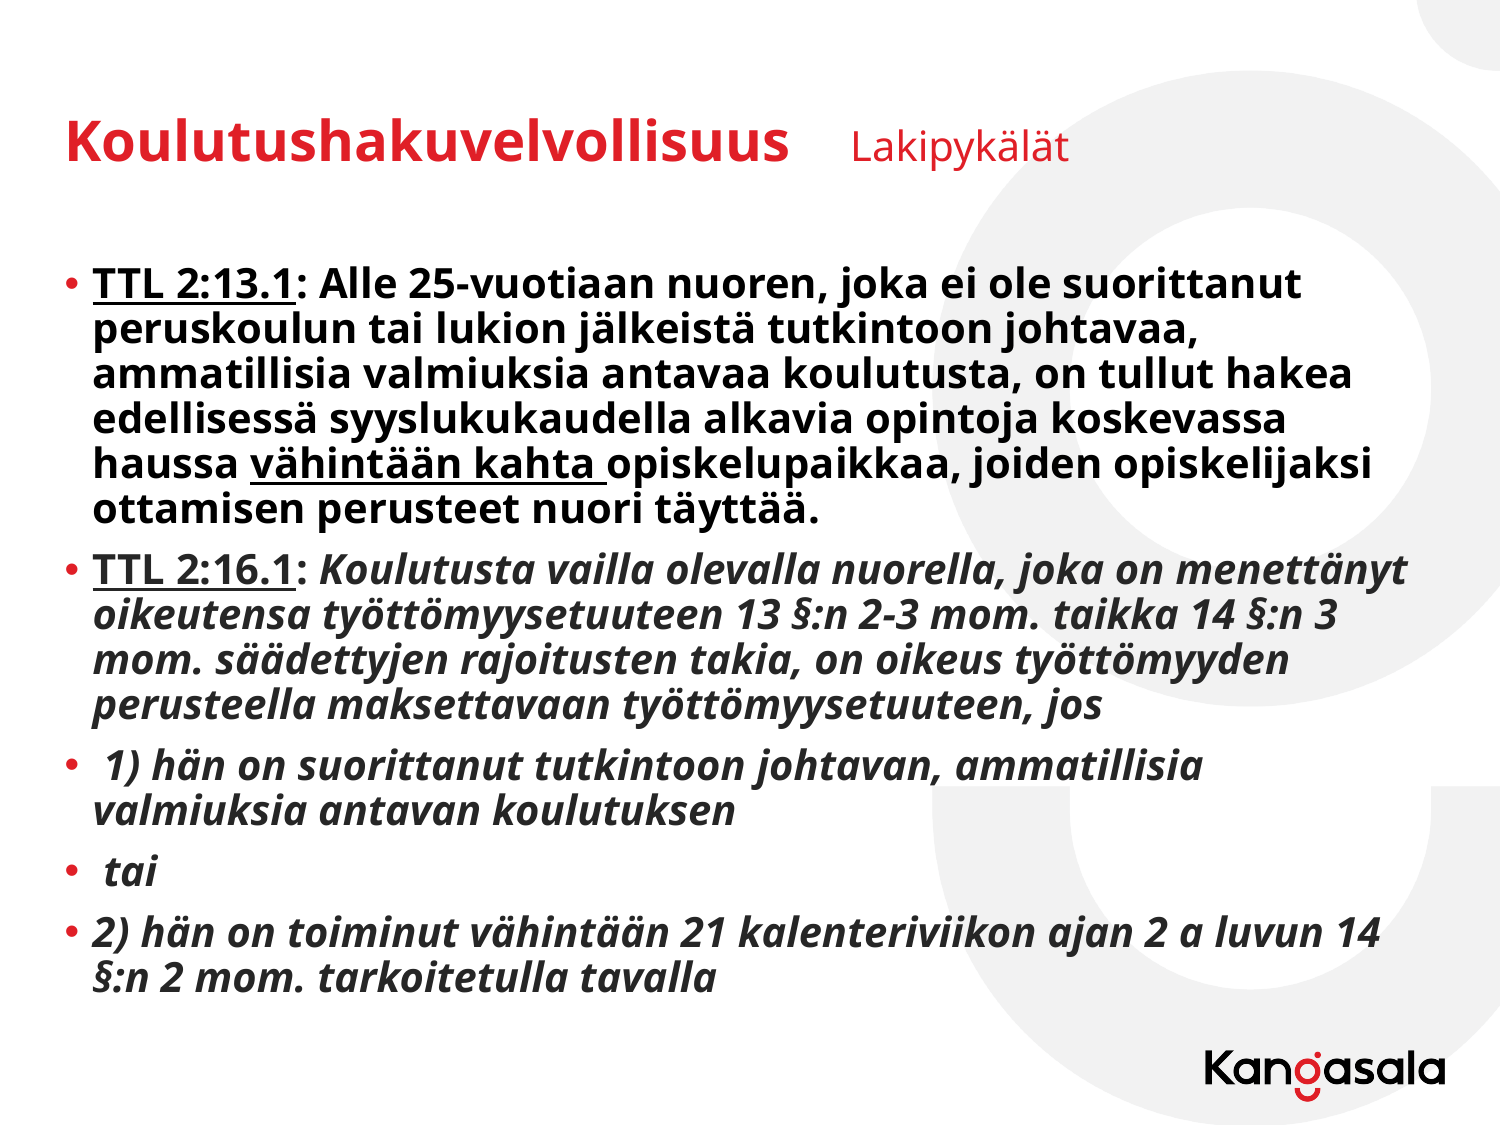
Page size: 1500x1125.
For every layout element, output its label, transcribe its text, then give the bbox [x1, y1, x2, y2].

list TTL 2:13.1: Alle 25-vuotiaan nuoren, joka ei ole suorittanut peruskoulun tai lukion jälkeistä tutkintoon johtavaa, ammatillisia valmiuksia antavaa koulutusta, on tullut hakea edellisessä syyslukukaudella alkavia opintoja koskevassa haussa vähintään kahta opiskelupaikkaa, joiden opiskelijaksi ottamisen perusteet nuori täyttää. TTL 2:16.1: Koulutusta vailla olevalla nuorella, joka on menettänyt oikeutensa työttömyysetuuteen 13 §:n 2-3 mom. taikka 14 §:n 3 mom. säädettyjen rajoitusten takia, on oikeus työttömyyden perusteella maksettavaan työttömyysetuuteen, jos 1) hän on suorittanut tutkintoon johtavan, ammatillisia valmiuksia antavan koulutuksen tai 2) hän on toiminut vähintään 21 kalenteriviikon ajan 2 a luvun 14 §:n 2 mom. tarkoitetulla tavalla [49, 255, 1443, 1014]
title Koulutushakuvelvollisuus Lakipykälät [49, 59, 1443, 226]
picture [1200, 1045, 1450, 1107]
